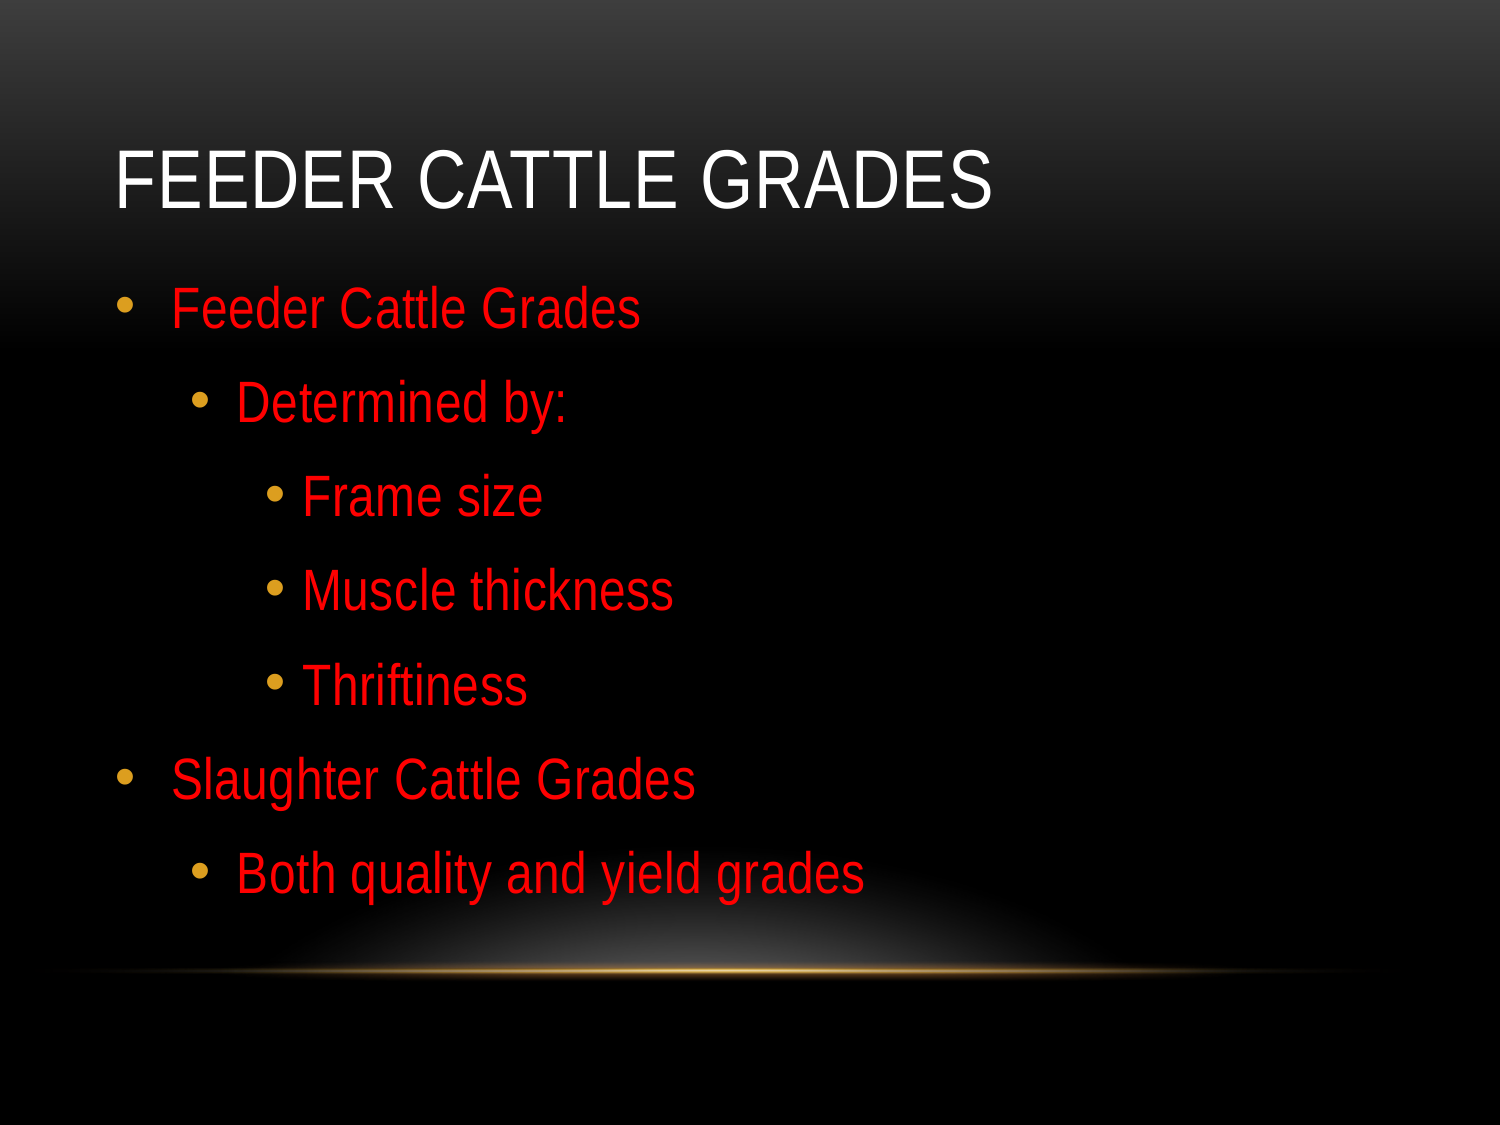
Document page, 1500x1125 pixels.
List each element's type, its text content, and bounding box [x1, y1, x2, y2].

title Feeder Cattle Grades [99, 45, 1400, 233]
list Feeder Cattle Grades Determined by: Frame size Muscle thickness Thriftiness Slaughter Cattle Grades Both quality and yield grades [99, 262, 1400, 938]
picture [0, 0, 1463, 1123]
